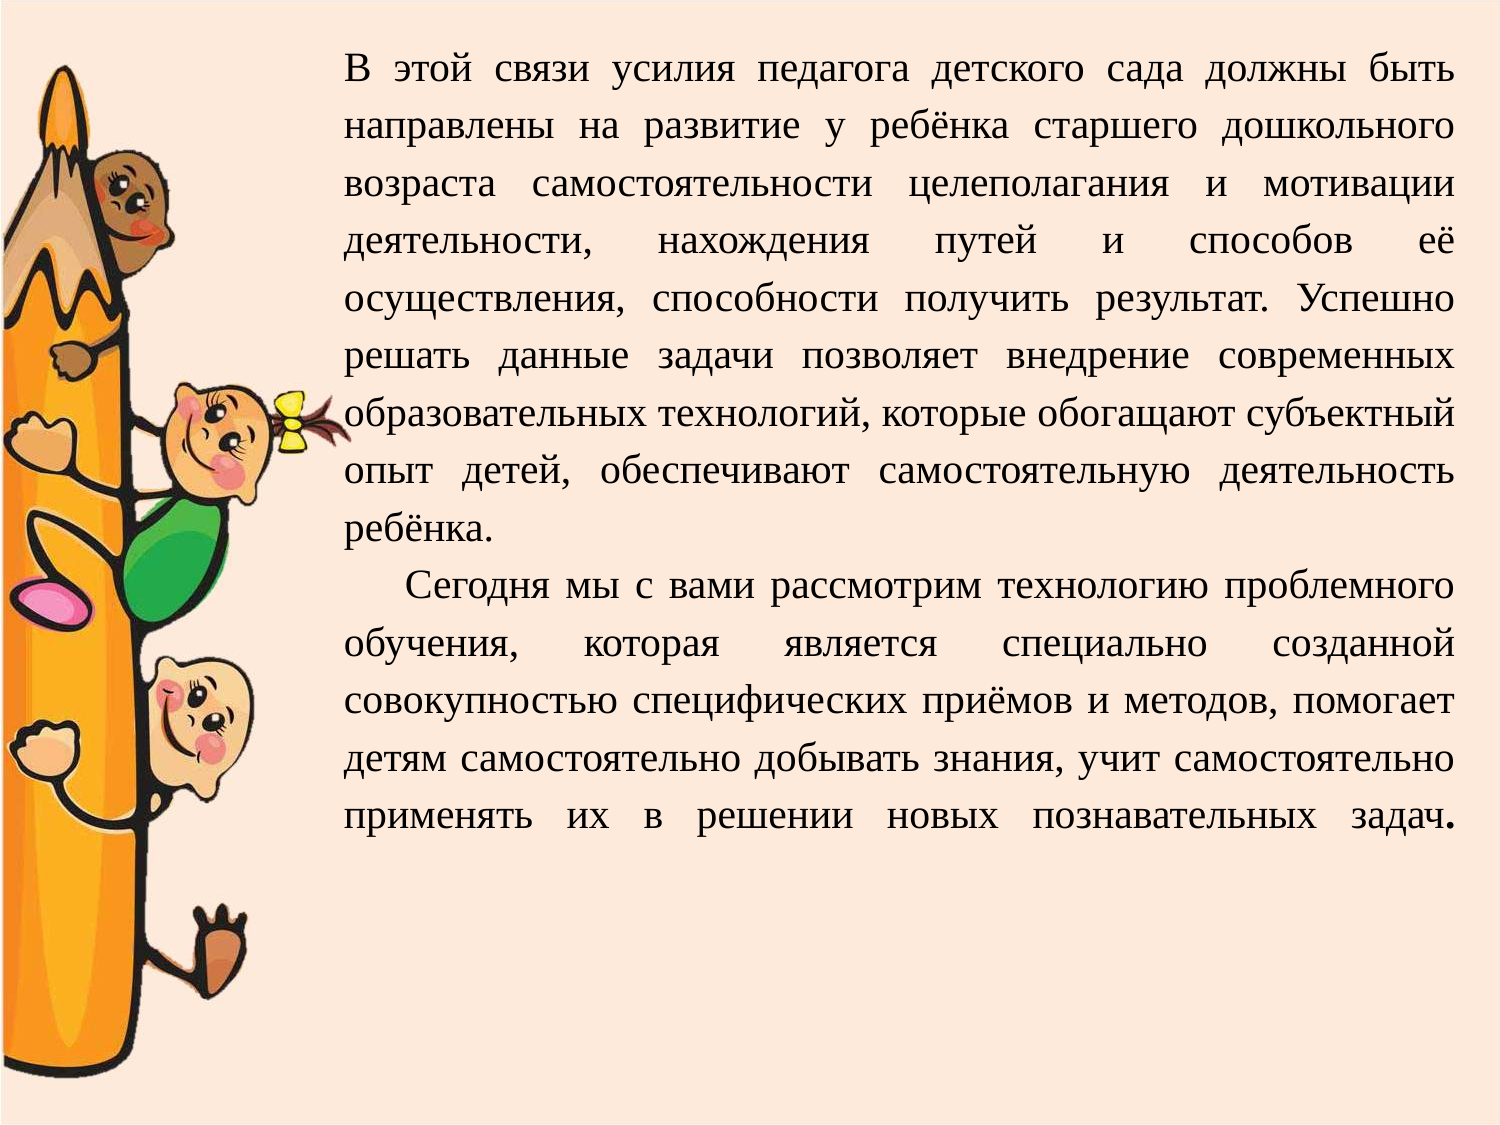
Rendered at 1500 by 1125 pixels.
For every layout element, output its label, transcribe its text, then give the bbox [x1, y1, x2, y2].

text_box [395, 131, 1412, 217]
title В этой связи усилия педагога детского сада должны быть направлены на развитие у ребёнка старшего дошкольного возраста самостоятельности целеполагания и мотивации деятельности, нахождения путей и способов её осуществления, способности получить результат. Успешно решать данные задачи позволяет внедрение современных образовательных технологий, которые обогащают субъектный опыт детей, обеспечивают самостоятельную деятельность ребёнка. Сегодня мы с вами рассмотрим технологию проблемного обучения, которая является специально созданной совокупностью специфических приёмов и методов, помогает детям самостоятельно добывать знания, учит самостоятельно применять их в решении новых познавательных задач. [253, 101, 1471, 882]
text_box . [375, 439, 1436, 490]
picture [0, 0, 1500, 1125]
